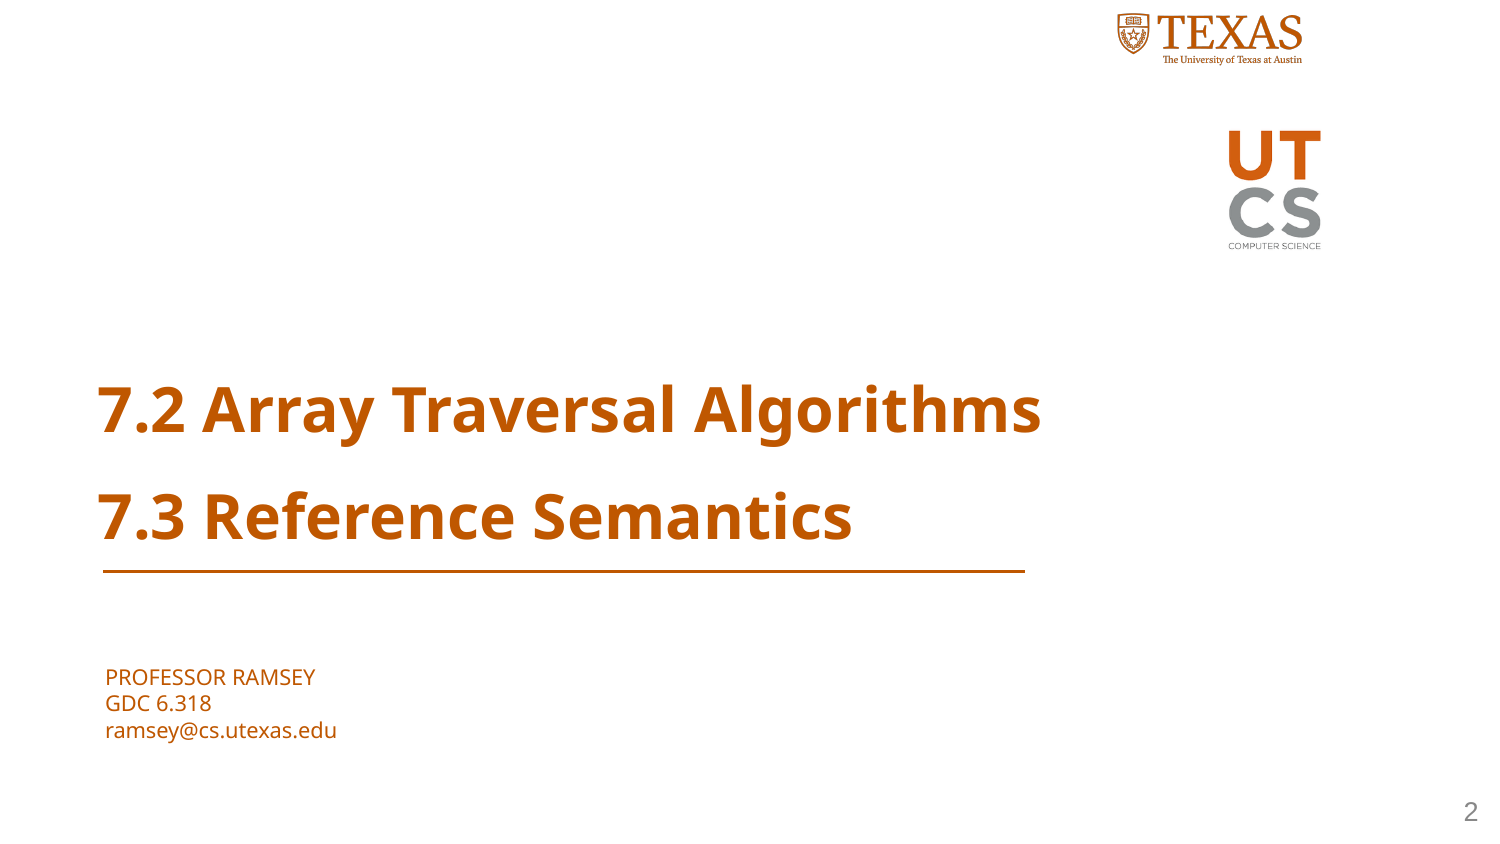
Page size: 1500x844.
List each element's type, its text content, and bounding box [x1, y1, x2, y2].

slide_number ‹#› [1403, 779, 1494, 844]
text_box 7.2 Array Traversal Algorithms 7.3 Reference Semantics [82, 271, 1377, 560]
text_box PROFESSOR RAMSEY GDC 6.318 ramsey@cs.utexas.edu [89, 643, 1384, 750]
picture [1213, 128, 1336, 251]
picture [1076, 0, 1342, 105]
